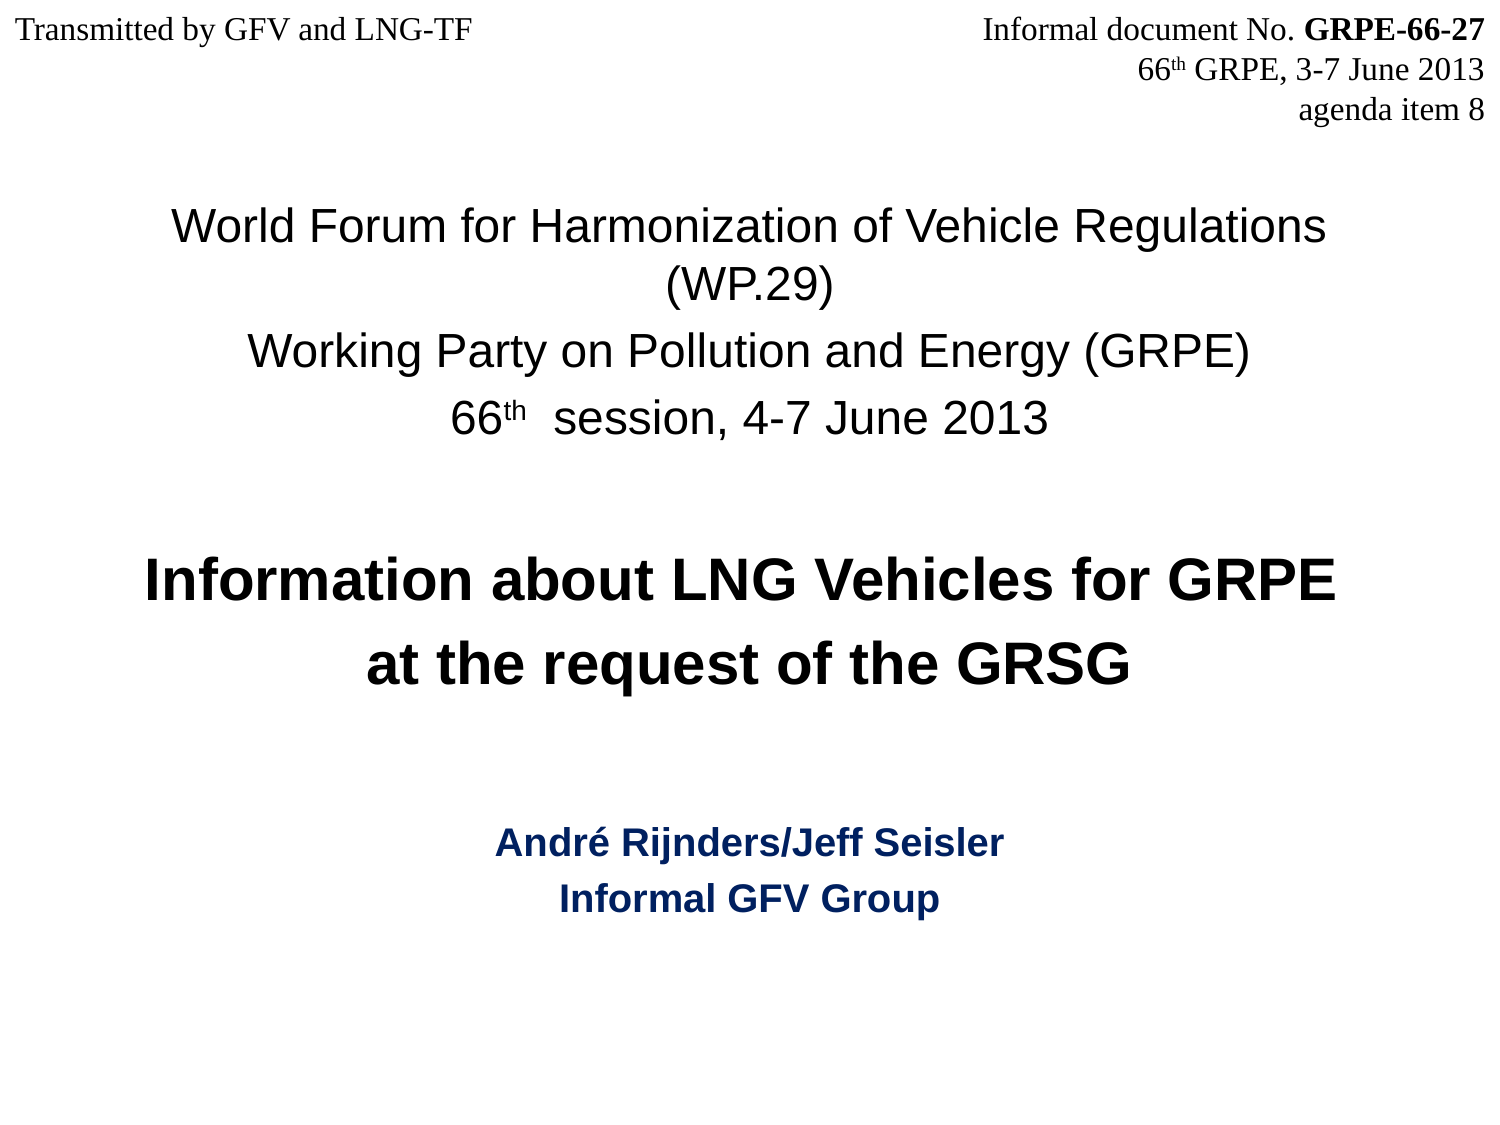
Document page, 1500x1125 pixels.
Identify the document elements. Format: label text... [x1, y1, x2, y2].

text_box Transmitted by GFV and LNG-TF [0, 0, 561, 55]
text_box Informal document No. GRPE-66-27 66th GRPE, 3-7 June 2013 agenda item 8 [938, 0, 1500, 135]
list World Forum for Harmonization of Vehicle Regulations (WP.29) Working Party on Pollution and Energy (GRPE) 66th session, 4-7 June 2013 Information about LNG Vehicles for GRPE at the request of the GRSG André Rijnders/Jeff Seisler Informal GFV Group [75, 187, 1425, 930]
